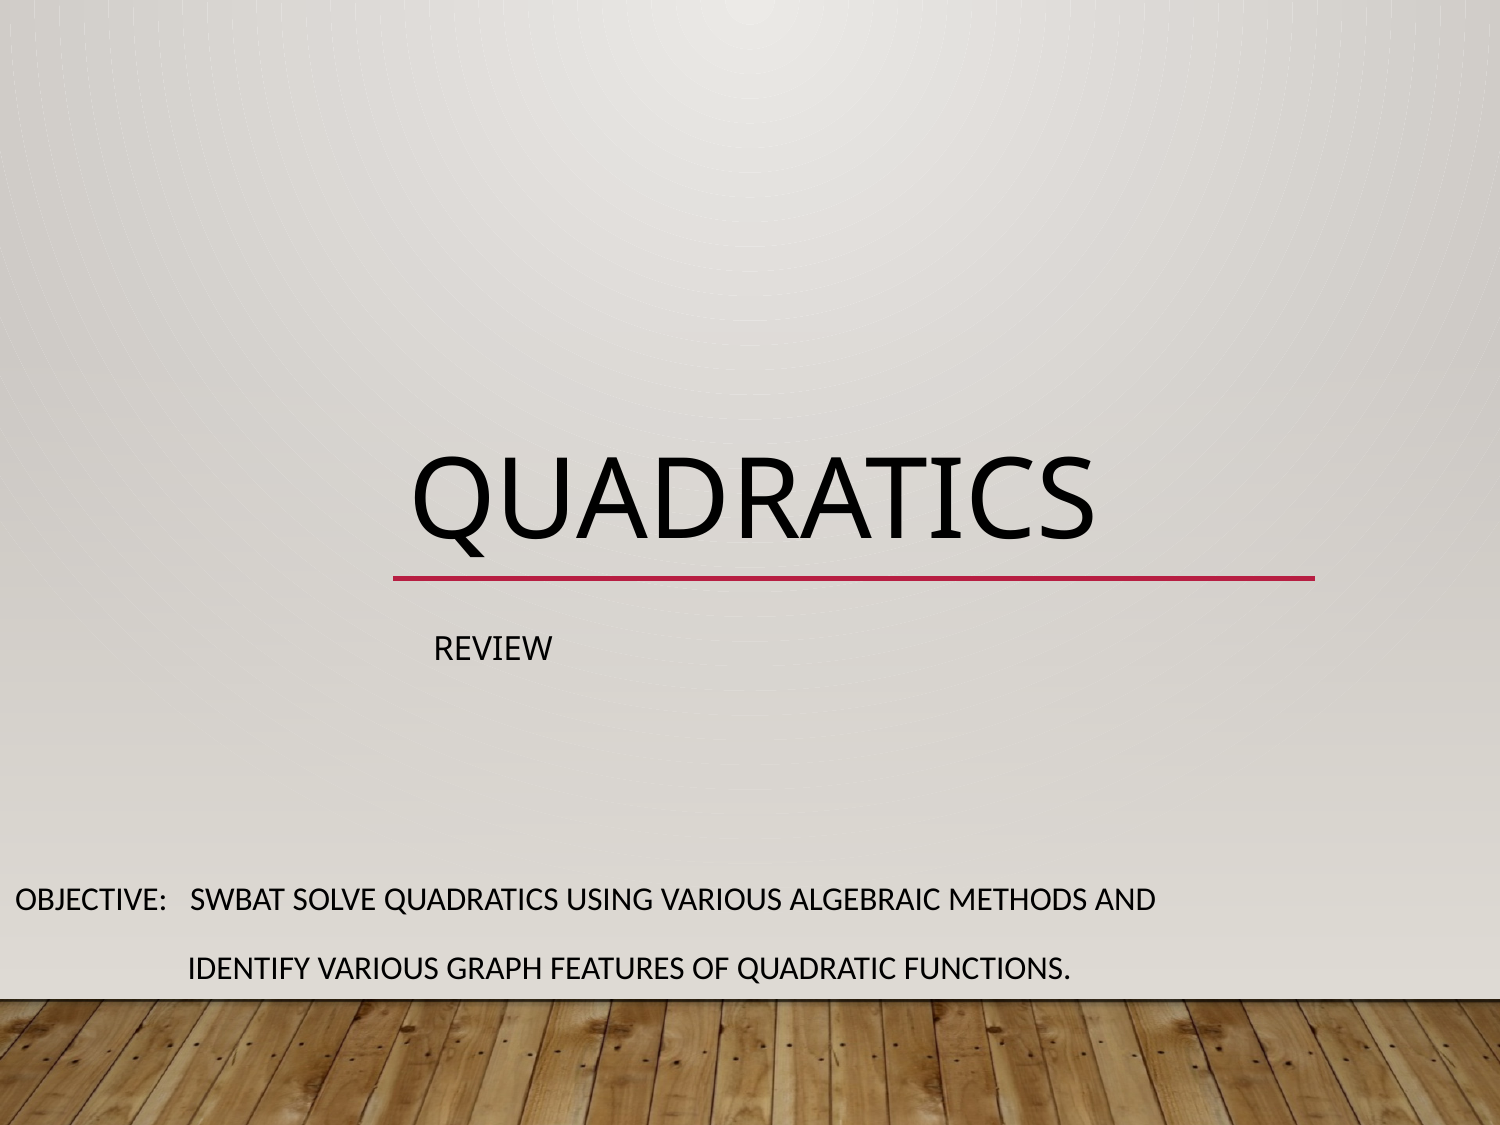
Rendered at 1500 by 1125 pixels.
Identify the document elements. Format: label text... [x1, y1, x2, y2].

picture [0, 999, 1500, 1125]
text_box review [418, 604, 1340, 765]
subtitle Objective: swbat solve quadratics using various algebraic methods and identify various graph features of quadratic functions. [0, 854, 1269, 1015]
title Quadratics [393, 145, 1315, 563]
